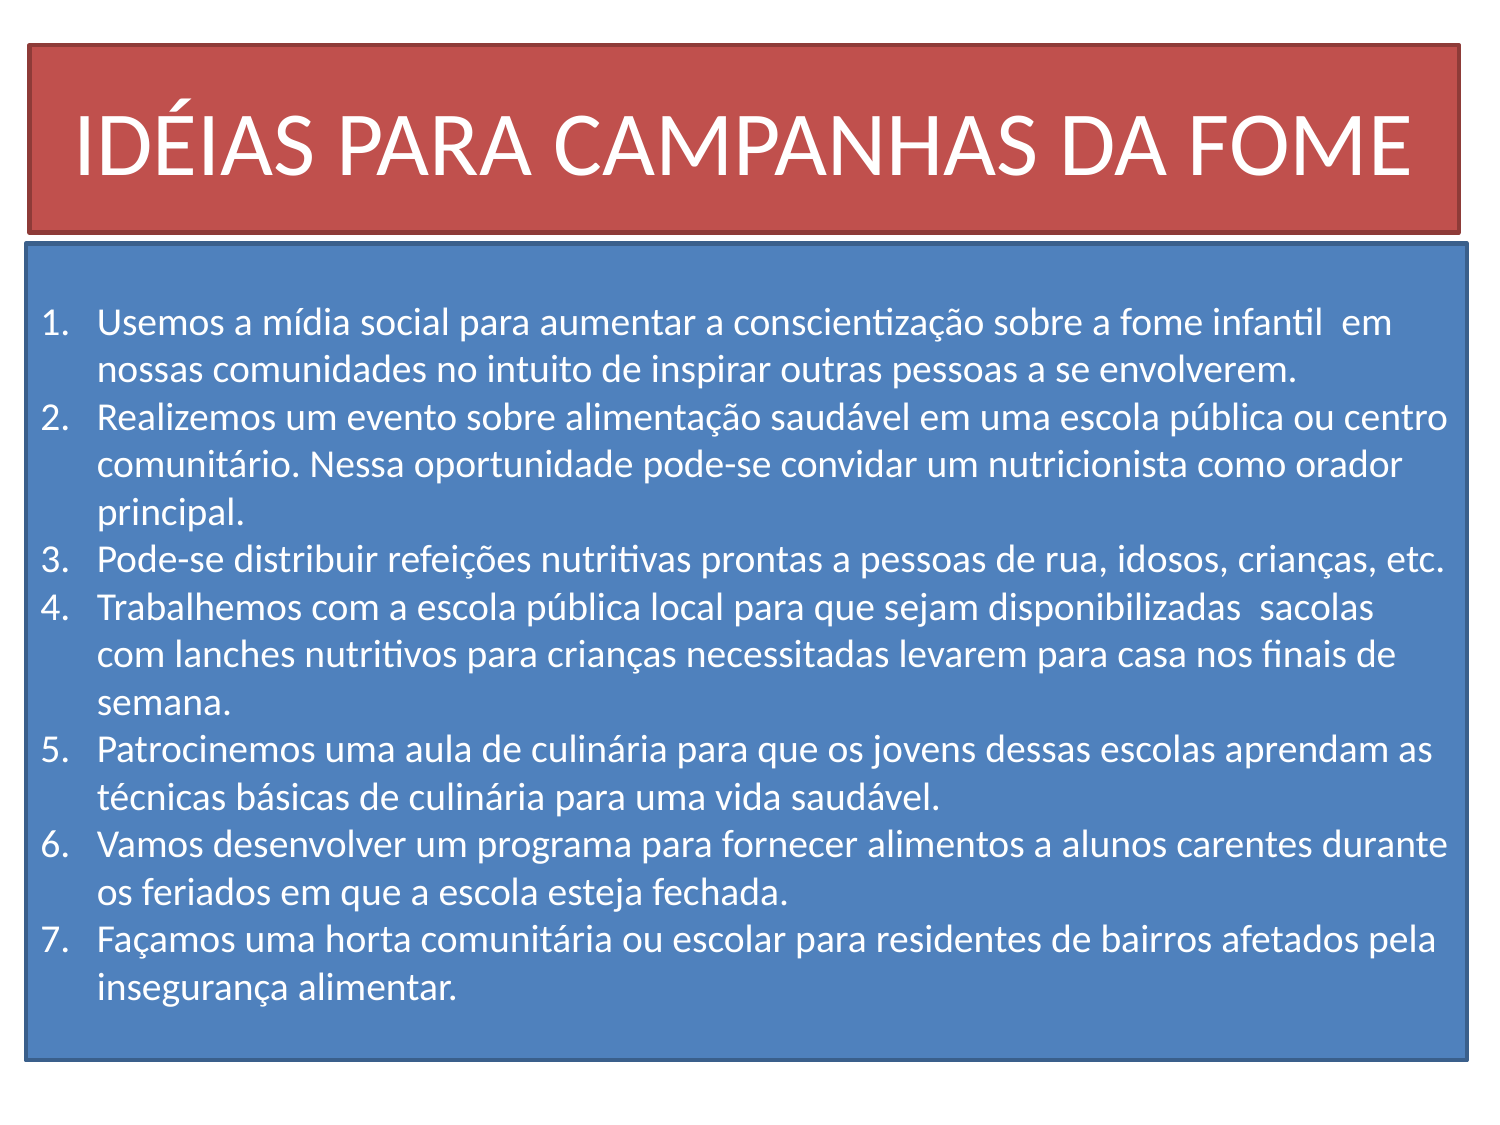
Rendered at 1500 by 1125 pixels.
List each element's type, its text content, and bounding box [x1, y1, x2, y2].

title IDÉIAS PARA CAMPANHAS DA FOME [27, 43, 1461, 235]
text_box Usemos a mídia social para aumentar a conscientização sobre a fome infantil em nossas comunidades no intuito de inspirar outras pessoas a se envolverem. Realizemos um evento sobre alimentação saudável em uma escola pública ou centro comunitário. Nessa oportunidade pode-se convidar um nutricionista como orador principal. Pode-se distribuir refeições nutritivas prontas a pessoas de rua, idosos, crianças, etc. Trabalhemos com a escola pública local para que sejam disponibilizadas sacolas com lanches nutritivos para crianças necessitadas levarem para casa nos finais de semana. Patrocinemos uma aula de culinária para que os jovens dessas escolas aprendam as técnicas básicas de culinária para uma vida saudável. Vamos desenvolver um programa para fornecer alimentos a alunos carentes durante os feriados em que a escola esteja fechada. Façamos uma horta comunitária ou escolar para residentes de bairros afetados pela insegurança alimentar. [24, 241, 1469, 1062]
